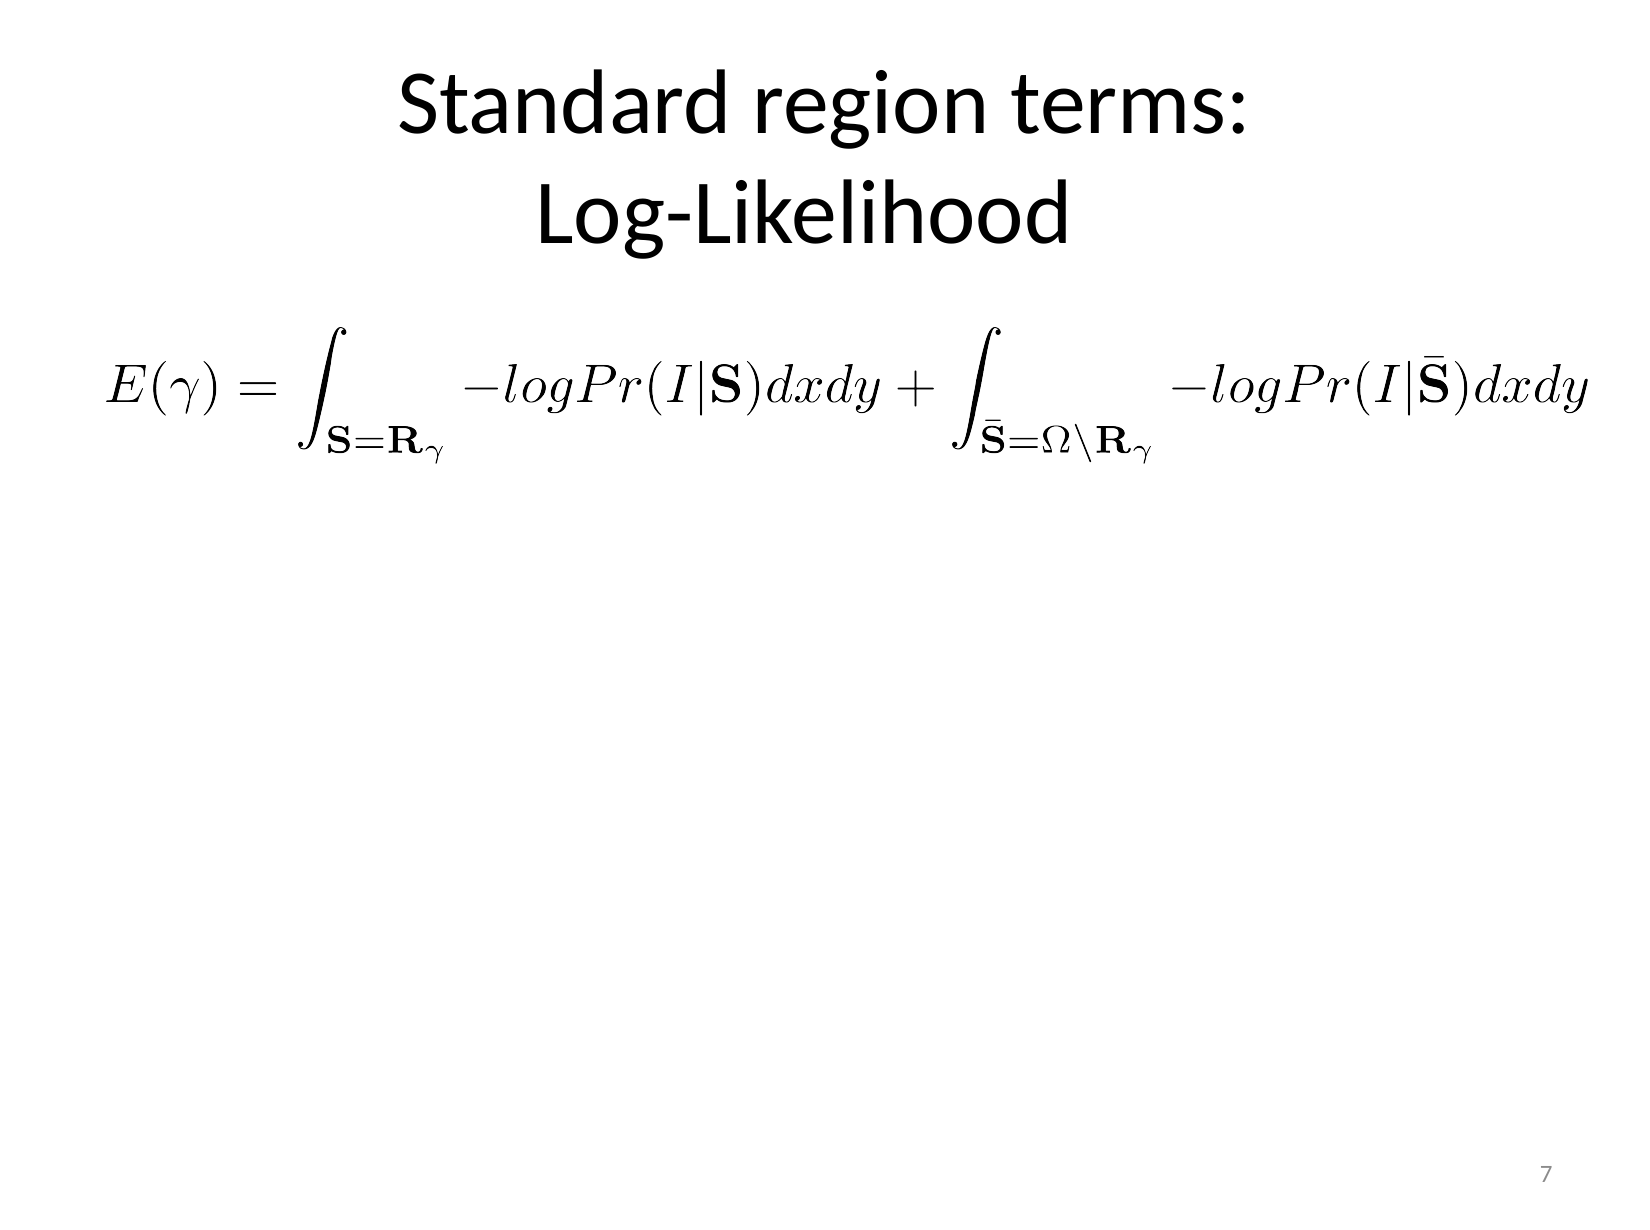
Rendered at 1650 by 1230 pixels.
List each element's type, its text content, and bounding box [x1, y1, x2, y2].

text_box Standard region terms: Log-Likelihood [82, 49, 1568, 255]
slide_number 7 [1182, 1140, 1568, 1206]
picture [106, 327, 1588, 464]
